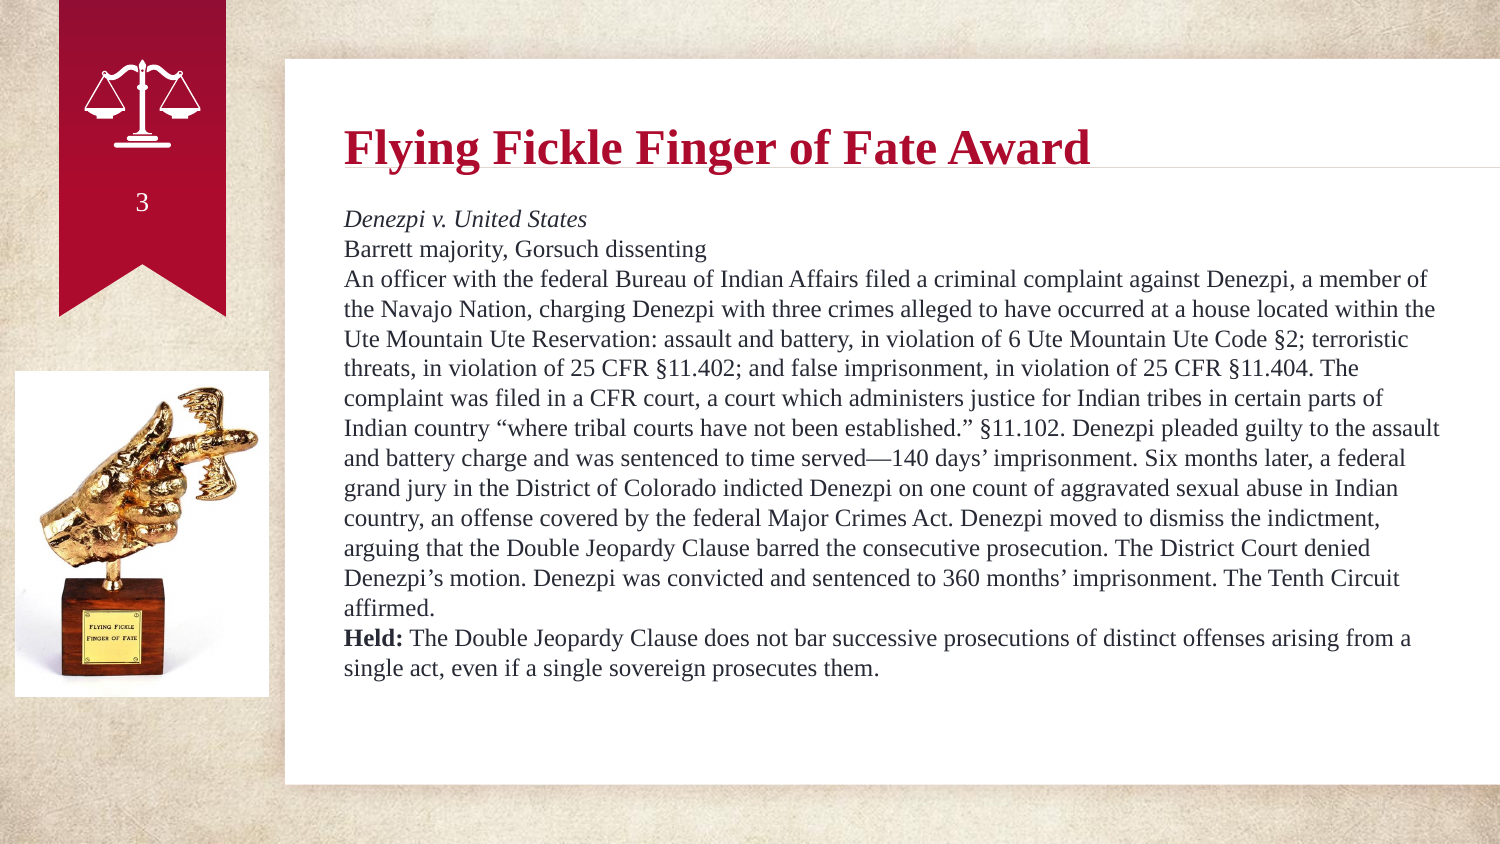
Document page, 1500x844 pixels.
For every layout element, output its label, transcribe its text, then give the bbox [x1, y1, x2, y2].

picture [0, 0, 1500, 844]
title Flying Fickle Finger of Fate Award [343, 109, 1441, 175]
list Denezpi v. United States Barrett majority, Gorsuch dissenting An officer with the federal Bureau of Indian Affairs filed a criminal complaint against Denezpi, a member of the Navajo Nation, charging Denezpi with three crimes alleged to have occurred at a house located within the Ute Mountain Ute Reservation: assault and battery, in violation of 6 Ute Mountain Ute Code §2; terroristic threats, in violation of 25 CFR §11.402; and false imprisonment, in violation of 25 CFR §11.404. The complaint was filed in a CFR court, a court which administers justice for Indian tribes in certain parts of Indian country “where tribal courts have not been established.” §11.102. Denezpi pleaded guilty to the assault and battery charge and was sentenced to time served—140 days’ imprisonment. Six months later, a federal grand jury in the District of Colorado indicted Denezpi on one count of aggravated sexual abuse in Indian country, an offense covered by the federal Major Crimes Act. Denezpi moved to dismiss the indictment, arguing that the Double Jeopardy Clause barred the consecutive prosecution. The District Court denied Denezpi’s motion. Denezpi was convicted and sentenced to 360 months’ imprisonment. The Tenth Circuit affirmed. Held: The Double Jeopardy Clause does not bar successive prosecutions of distinct offenses arising from a single act, even if a single sovereign prosecutes them. [343, 202, 1441, 753]
slide_number 3 [58, 167, 226, 233]
